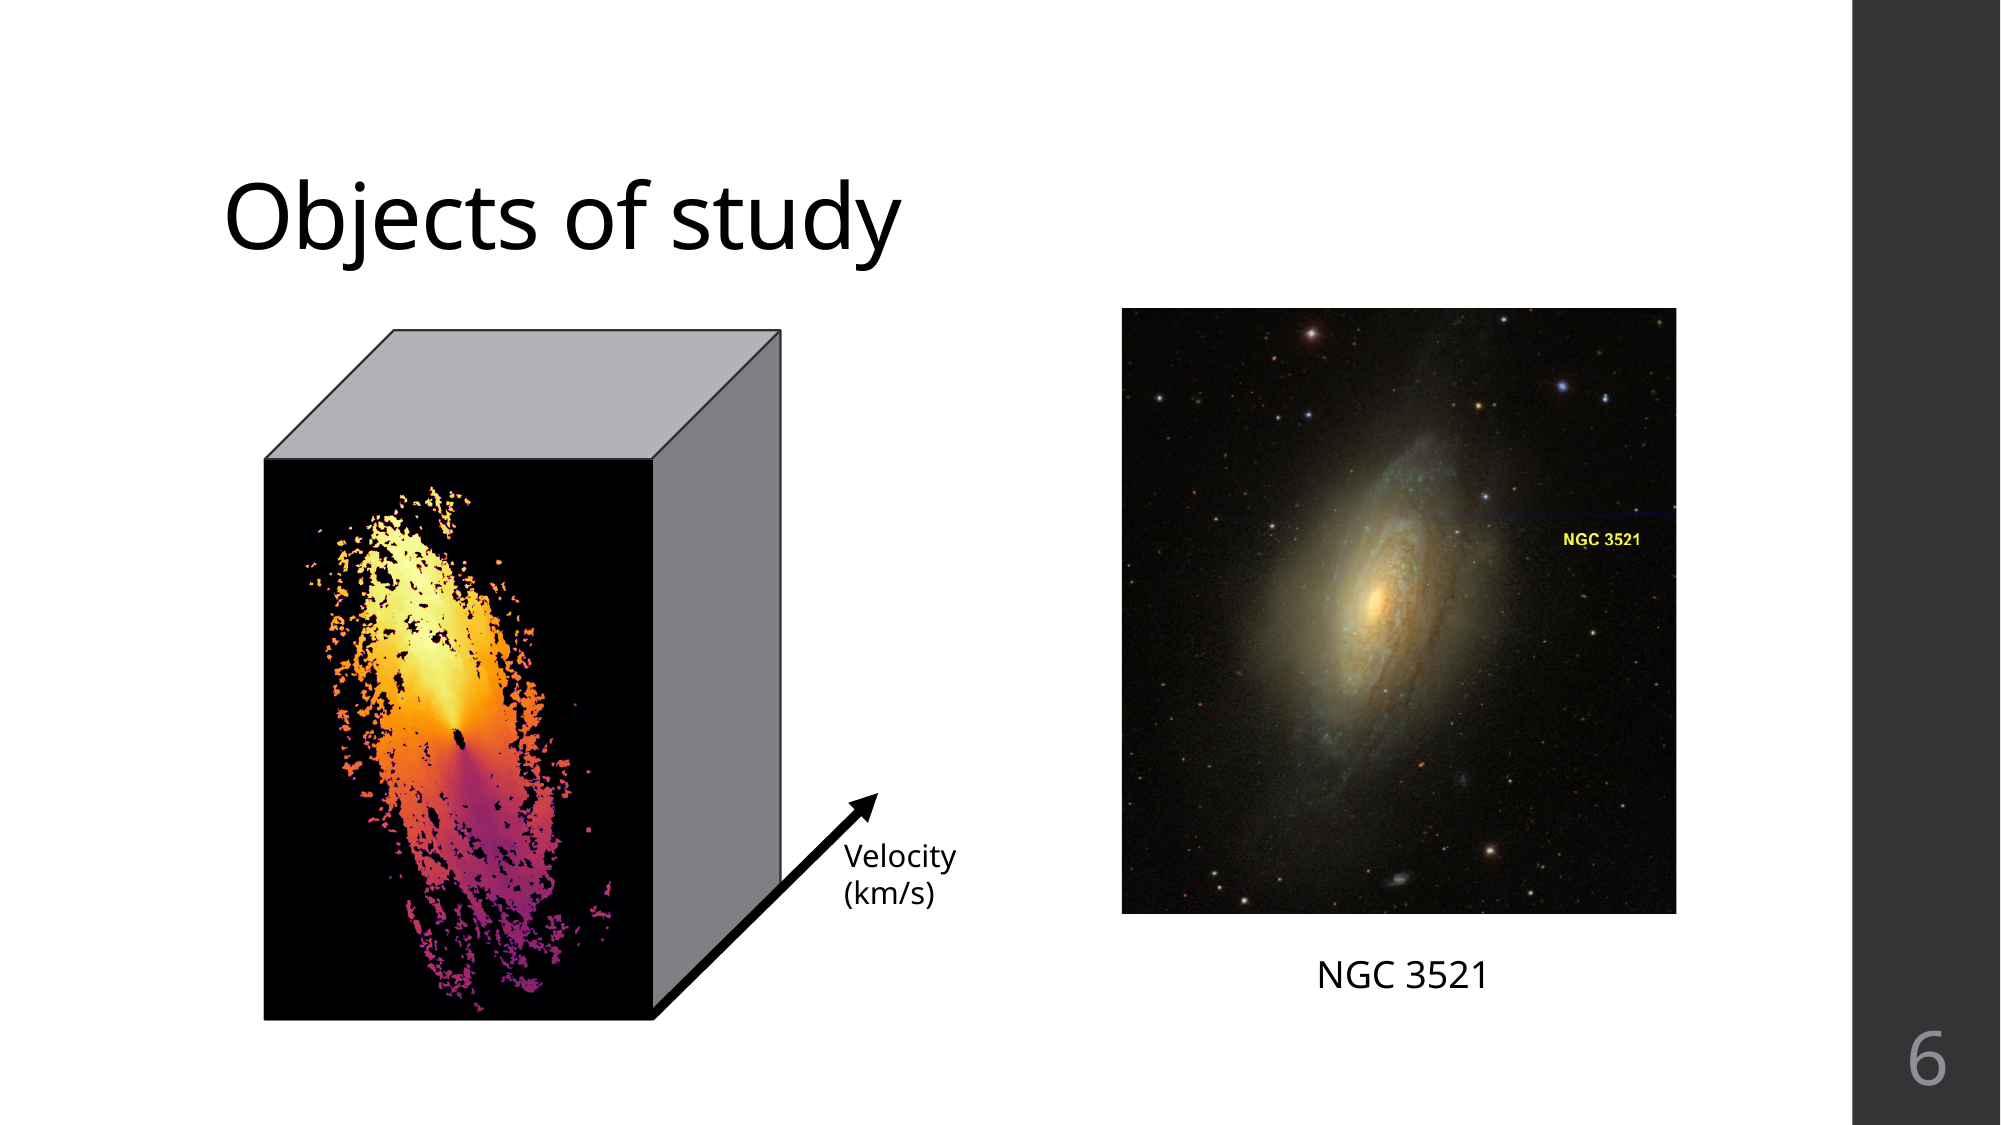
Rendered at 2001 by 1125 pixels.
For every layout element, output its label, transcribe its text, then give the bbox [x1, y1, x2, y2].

text_box [267, 329, 782, 788]
picture [1121, 307, 1677, 914]
text_box Velocity (km/s) [885, 829, 981, 919]
text_box NGC 3521 [1301, 944, 1876, 1004]
picture [264, 460, 653, 1020]
title Objects of study [206, 60, 1797, 278]
slide_number 6 [1852, 1012, 2000, 1110]
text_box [649, 792, 879, 1018]
